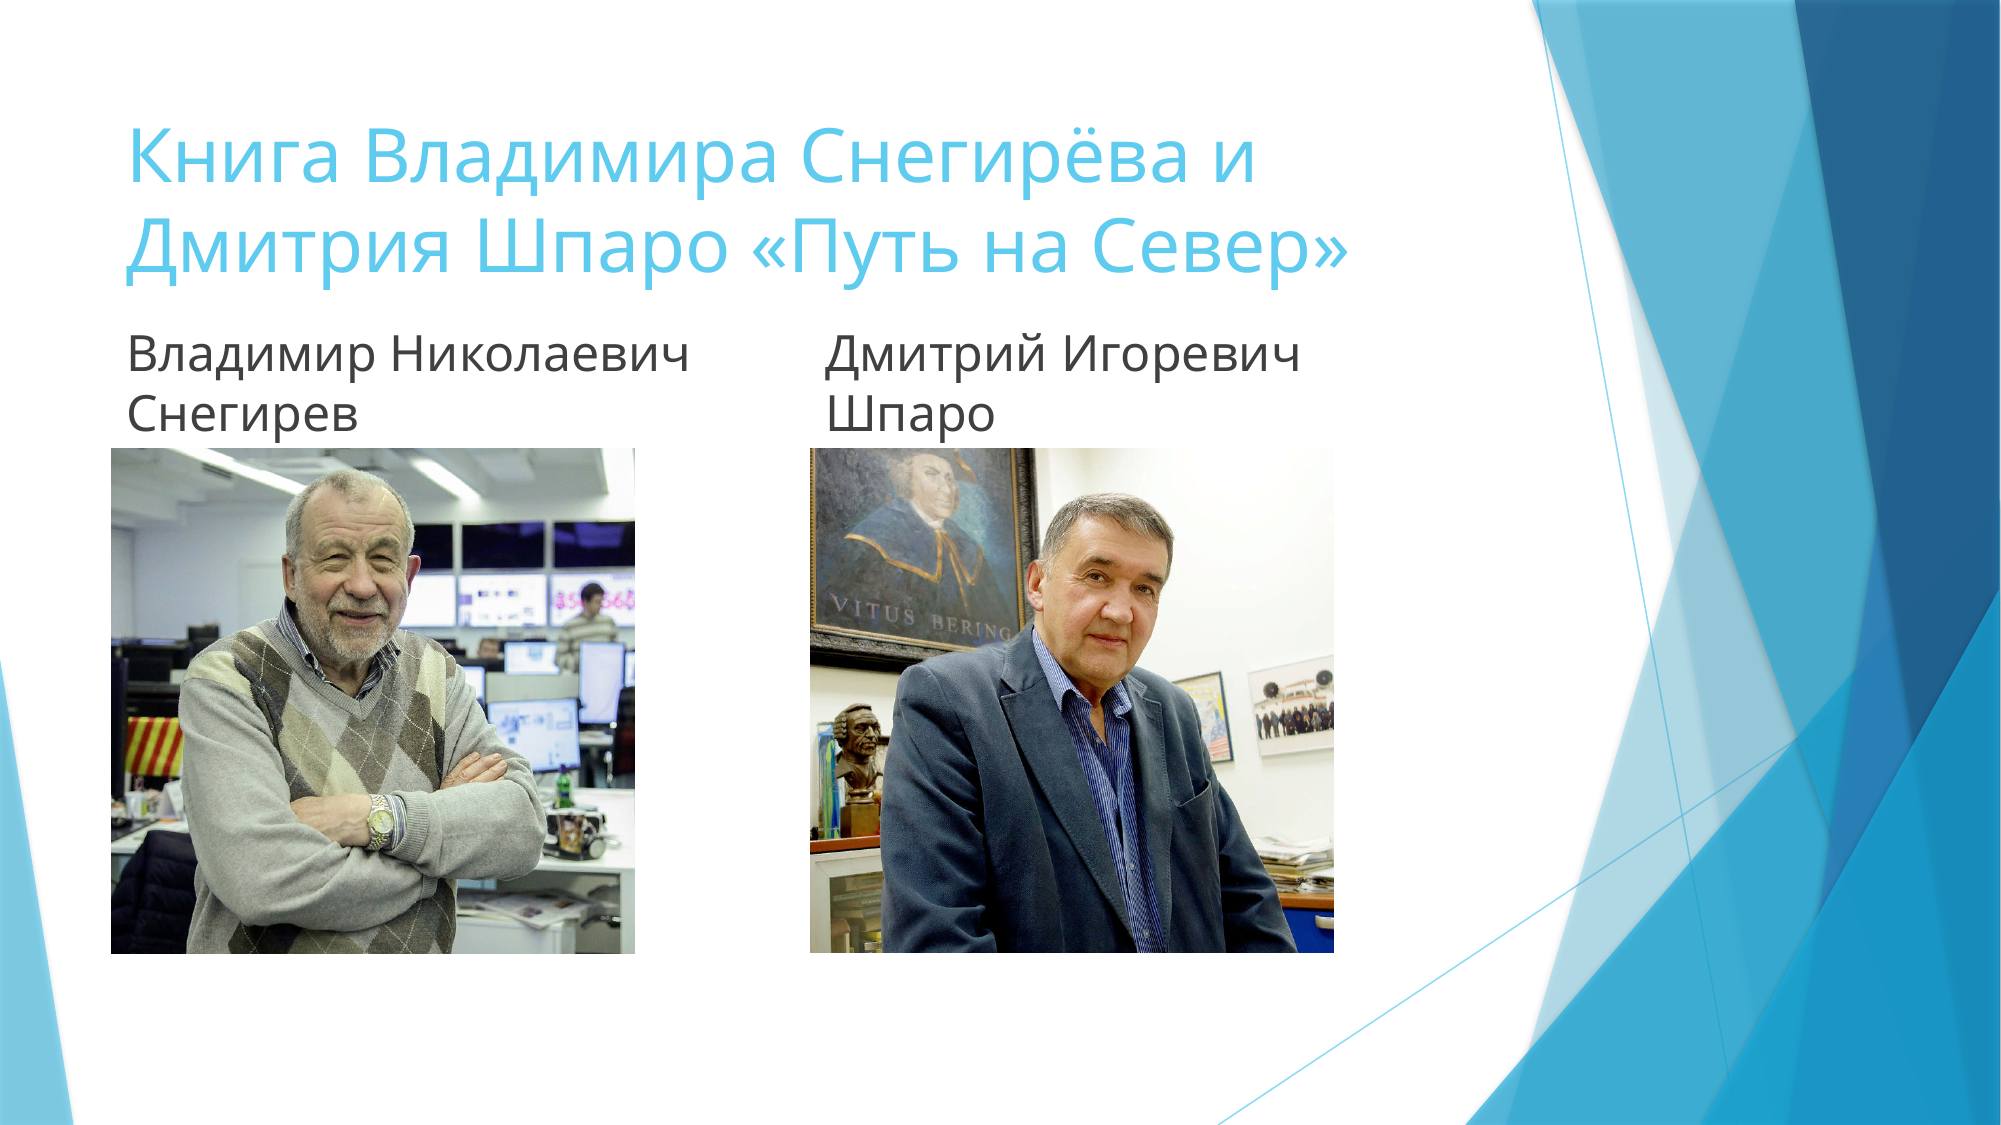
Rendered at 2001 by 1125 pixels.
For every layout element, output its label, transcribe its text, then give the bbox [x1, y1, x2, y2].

list Владимир Николаевич Снегирев [111, 354, 810, 449]
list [110, 448, 636, 955]
list Дмитрий Игоревич Шпаро [810, 354, 1446, 449]
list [809, 448, 1335, 954]
title Книга Владимира Снегирёва и Дмитрия Шпаро «Путь на Север» [111, 99, 1522, 317]
